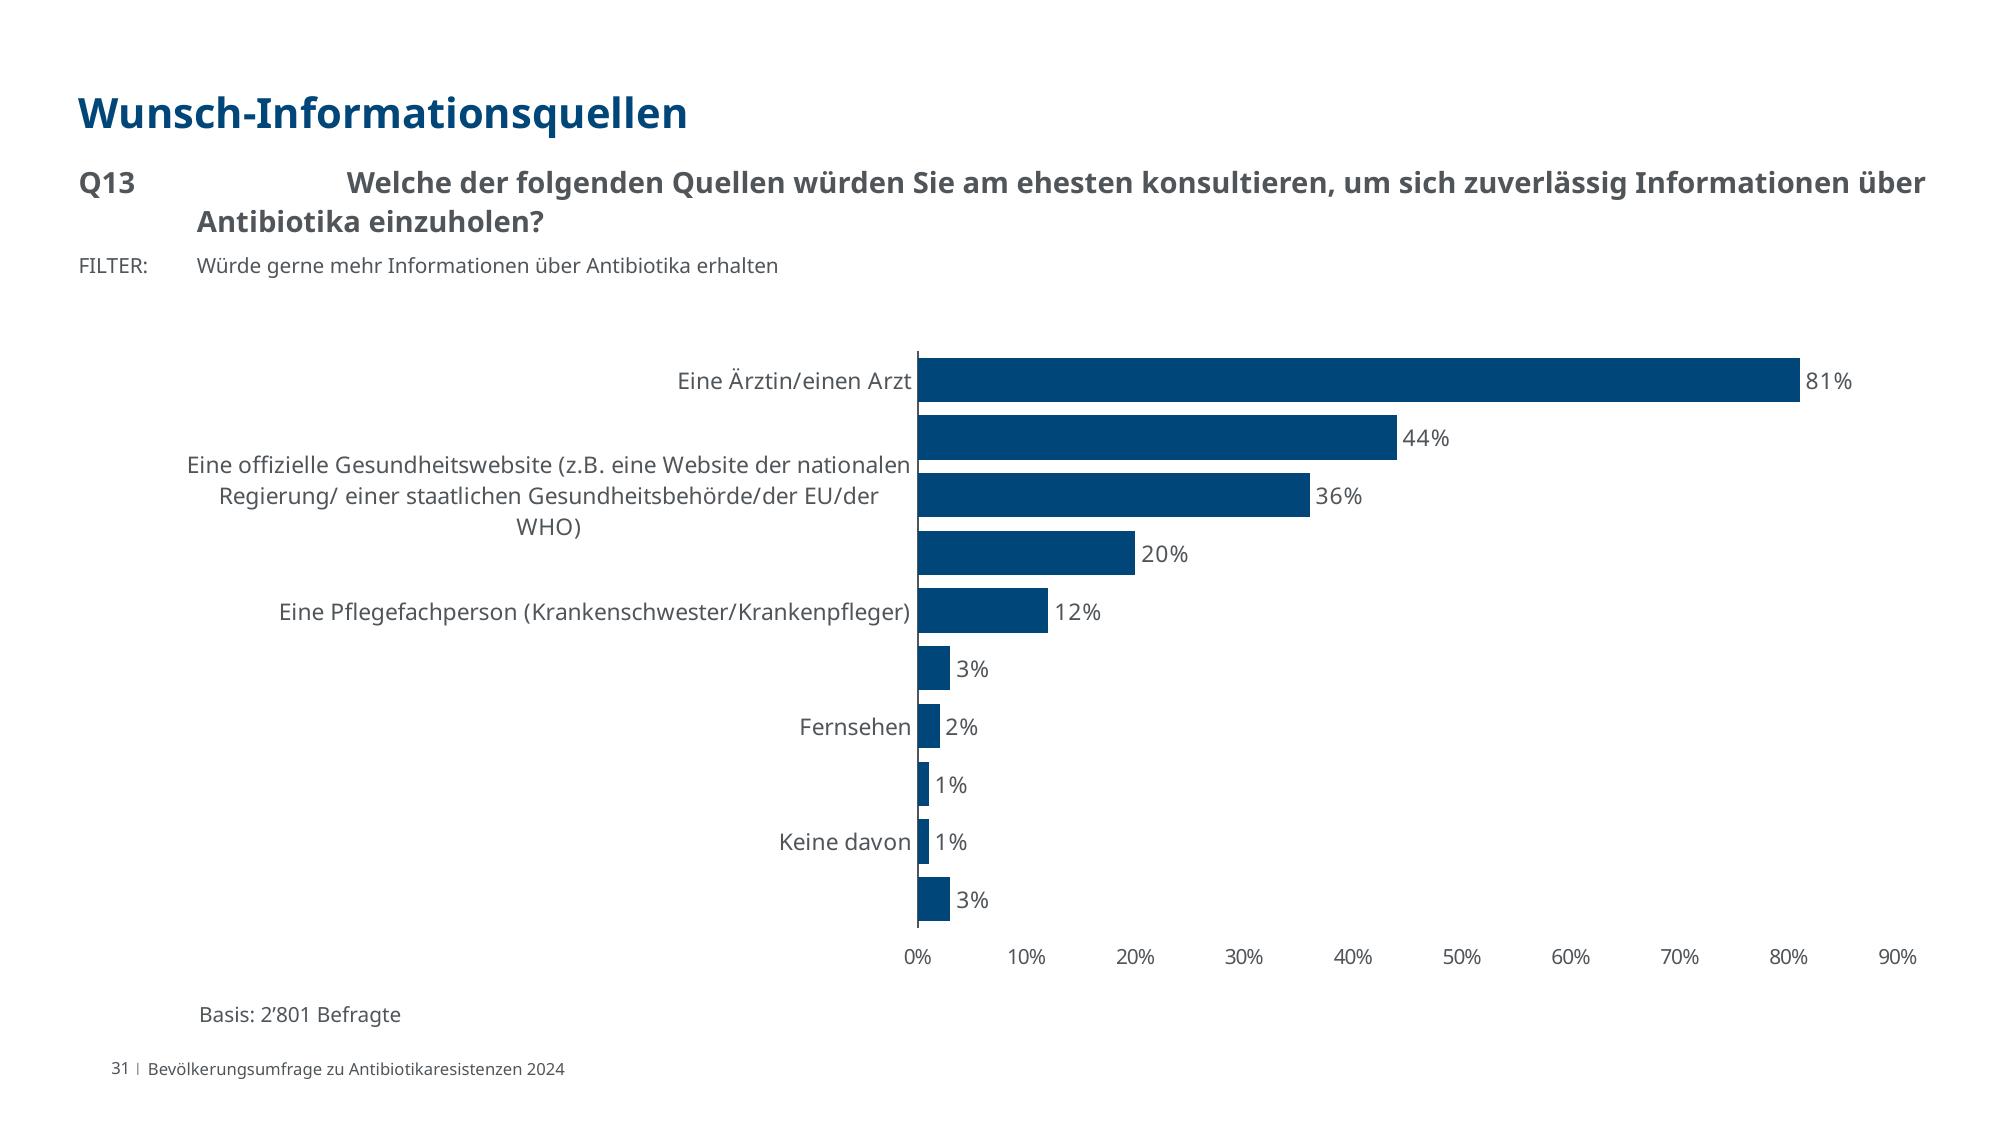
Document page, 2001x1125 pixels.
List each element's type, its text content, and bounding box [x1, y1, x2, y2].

chart [184, 290, 1957, 1085]
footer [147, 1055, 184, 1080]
list Q13 Welche der folgenden Quellen würden Sie am ehesten konsultieren, um sich zuverlässig Informationen über Antibiotika einzuholen? FILTER: Würde gerne mehr Informationen über Antibiotika erhalten [78, 161, 1945, 233]
slide_number 31 | [78, 1055, 141, 1080]
title Wunsch-Informationsquellen [78, 42, 1496, 138]
